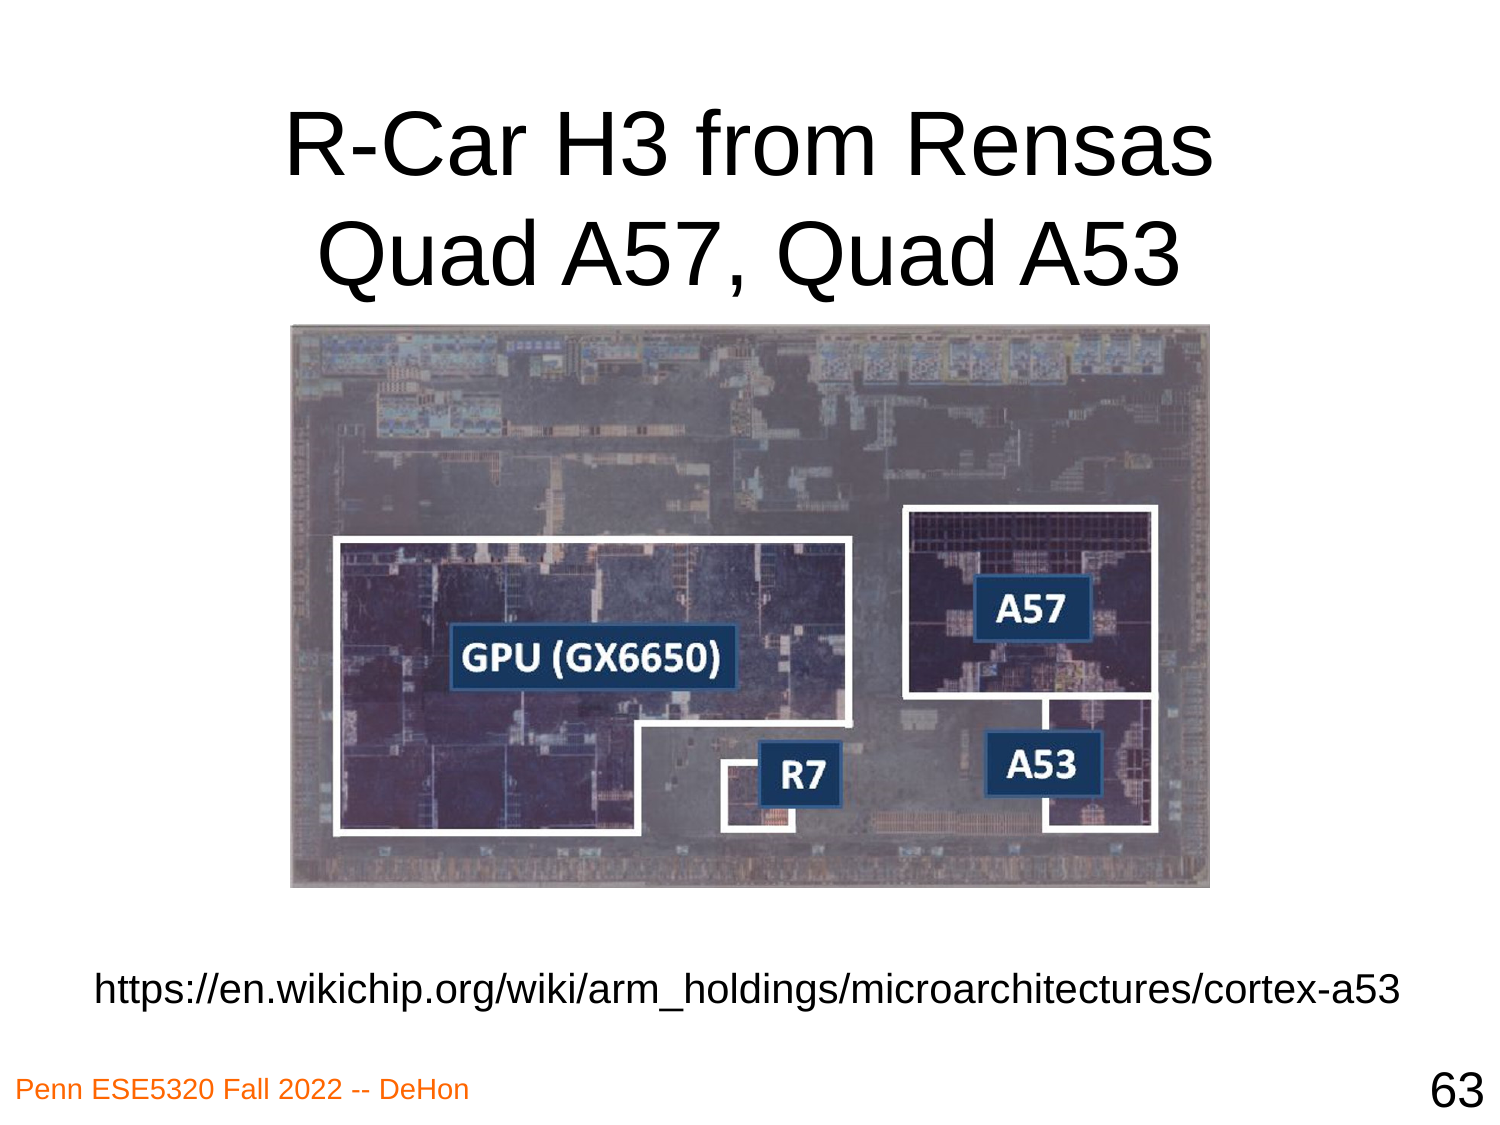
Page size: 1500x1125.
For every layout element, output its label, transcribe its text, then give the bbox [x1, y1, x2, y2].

slide_number Penn ESE5320 Fall 2022 -- DeHon [0, 1062, 576, 1125]
slide_number 63 [1187, 1049, 1500, 1125]
title R-Car H3 from Rensas Quad A57, Quad A53 [112, 99, 1388, 288]
text_box https://en.wikichip.org/wiki/arm_holdings/microarchitectures/cortex-a53 [79, 954, 1417, 1020]
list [290, 324, 1210, 888]
